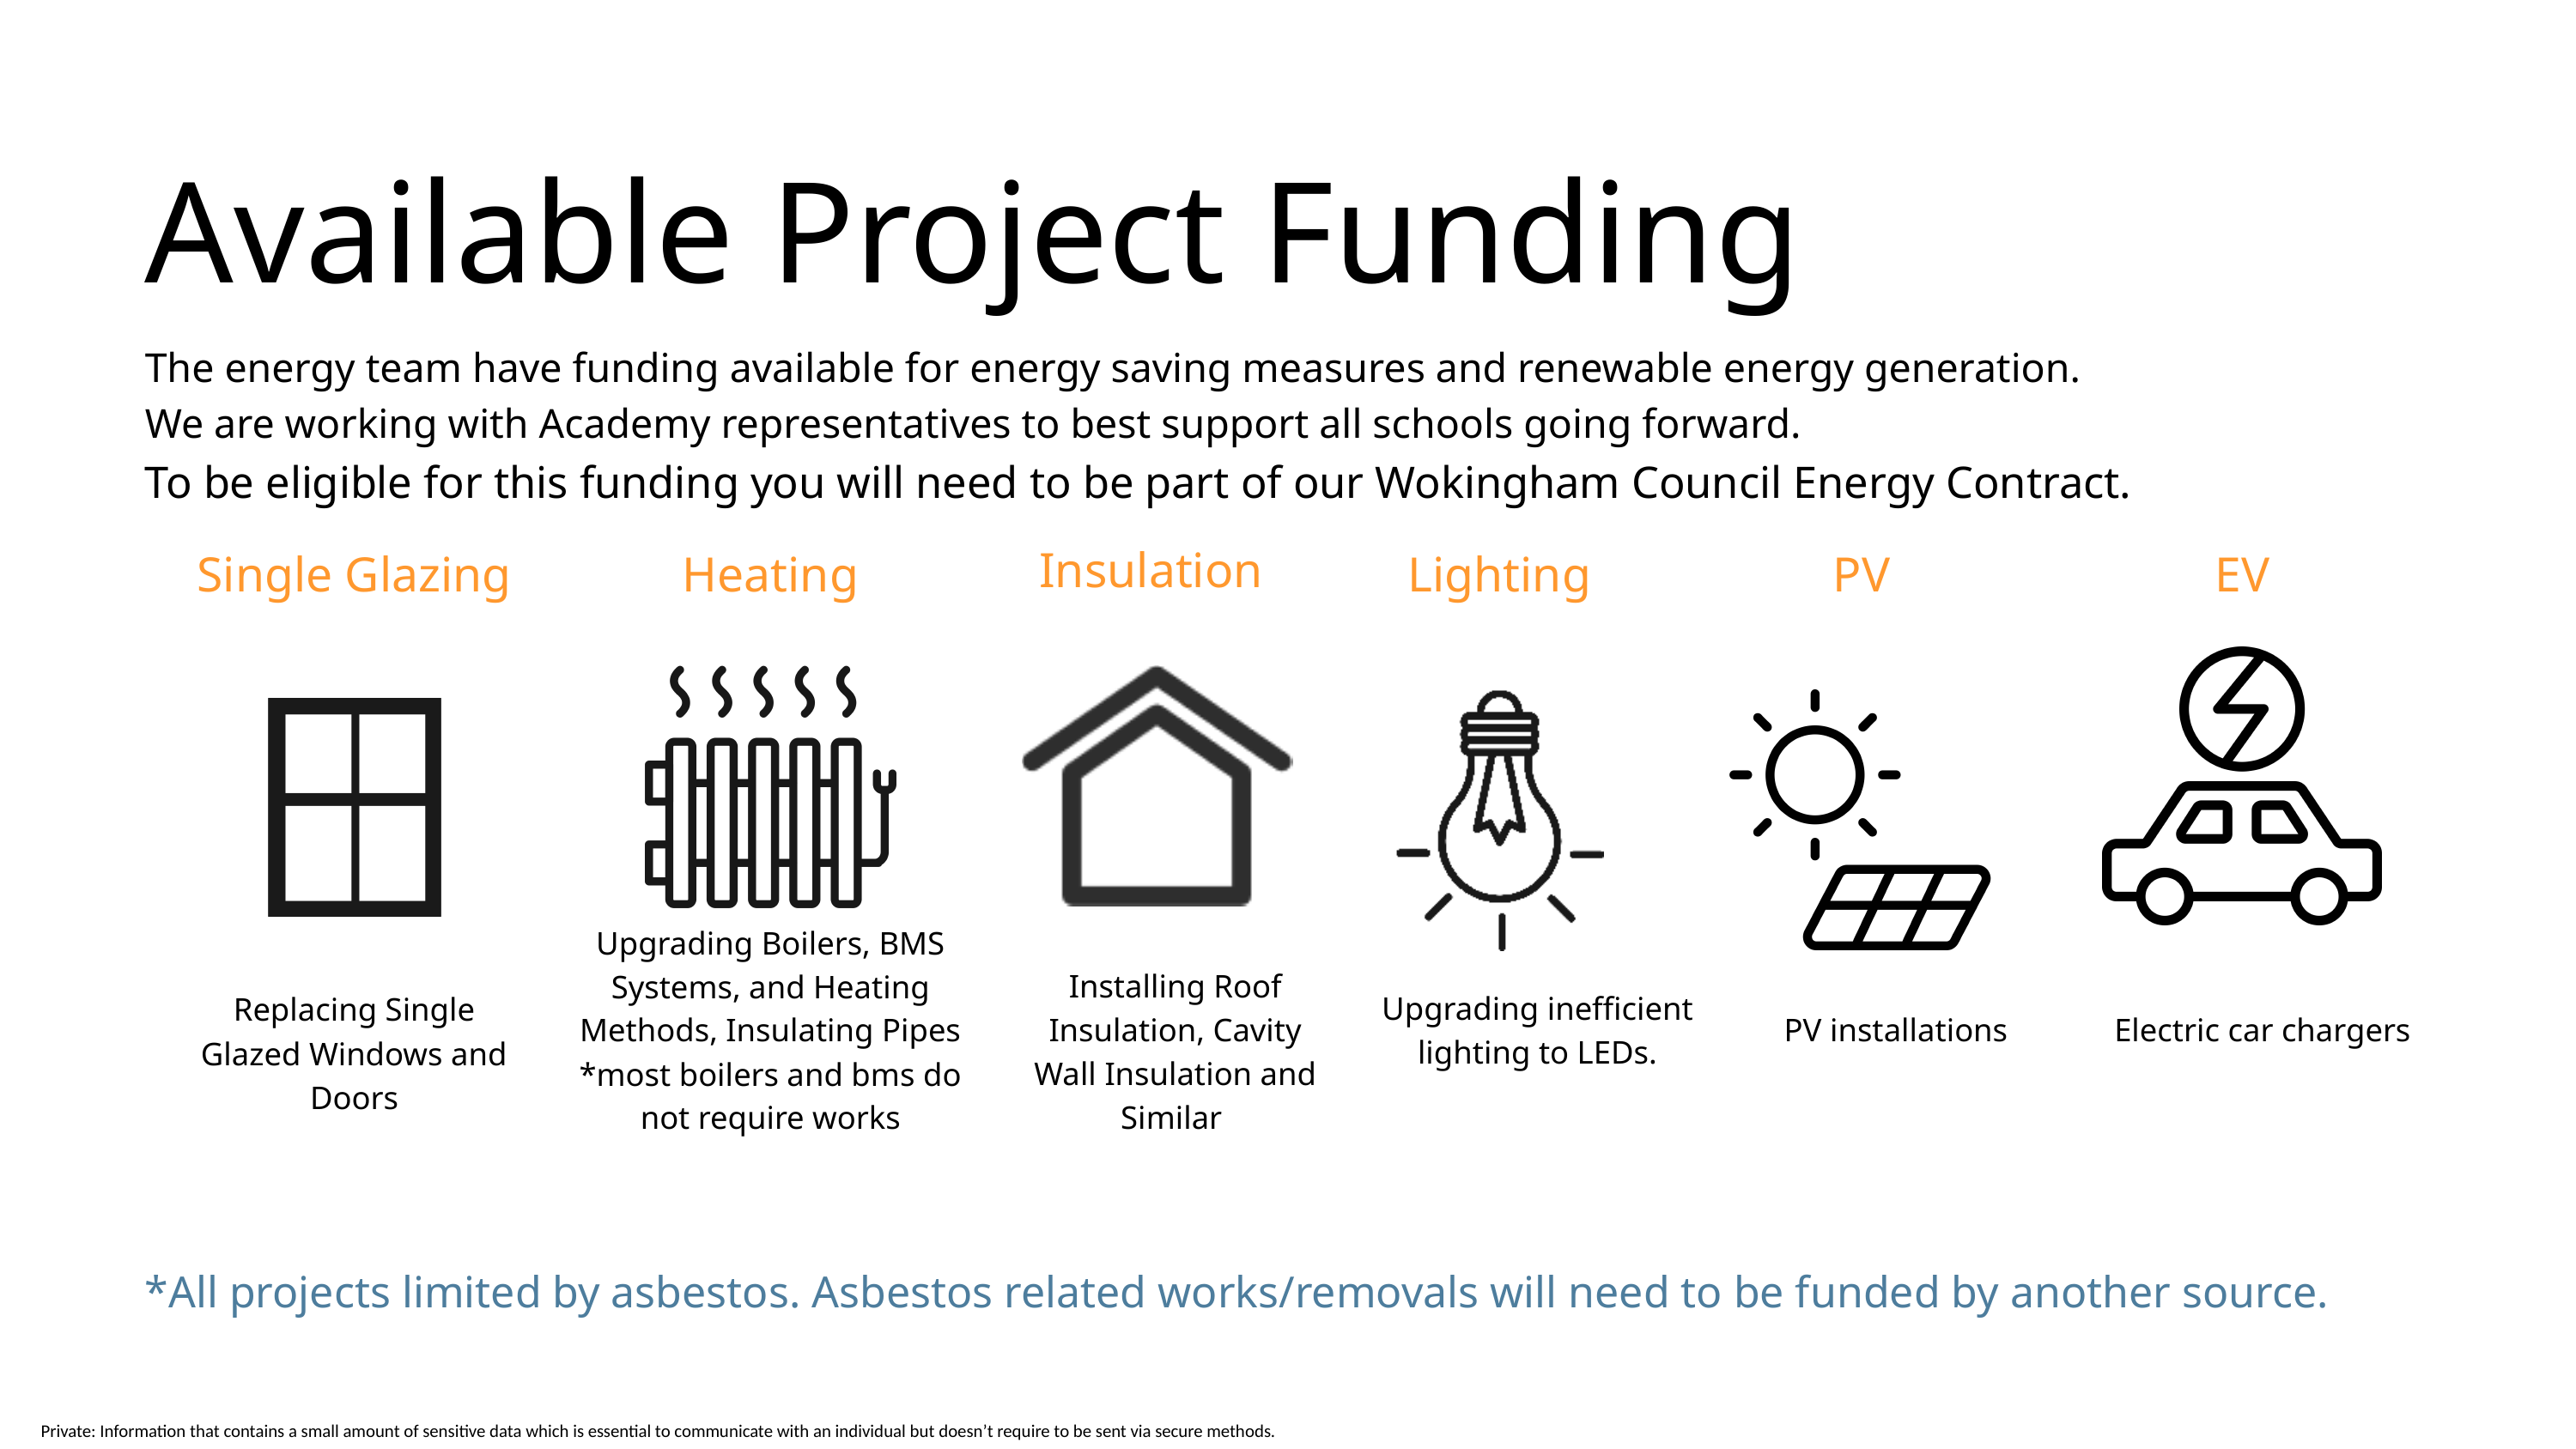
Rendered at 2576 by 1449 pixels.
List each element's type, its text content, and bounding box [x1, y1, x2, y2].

text_box *All projects limited by asbestos. Asbestos related works/removals will need to be funded by another source. [144, 1264, 2523, 1317]
text_box The energy team have funding available for energy saving measures and renewable energy generation. We are working with Academy representatives to best support all schools going forward. To be eligible for this funding you will need to be part of our Wokingham Council Energy Contract. [144, 334, 2433, 507]
text_box Available Project Funding [144, 143, 2131, 312]
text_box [161, 540, 2432, 1133]
